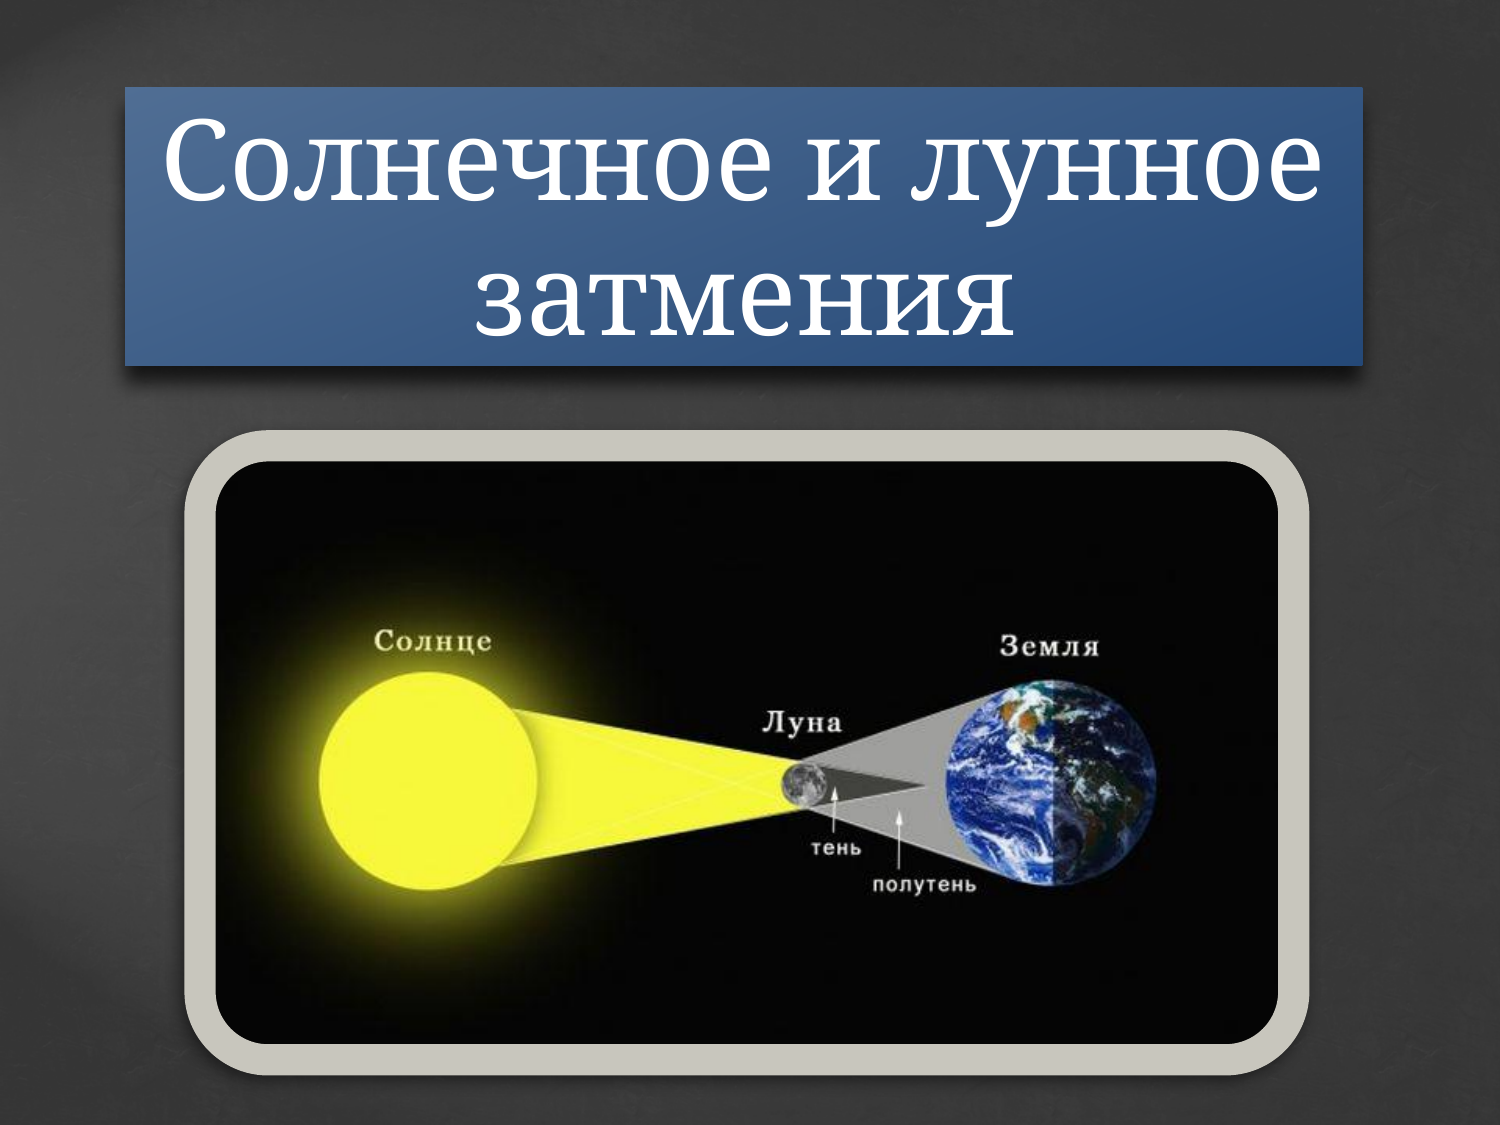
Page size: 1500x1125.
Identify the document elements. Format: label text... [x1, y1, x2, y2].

title Солнечное и лунное затмения [125, 87, 1363, 366]
picture [199, 445, 1295, 1061]
